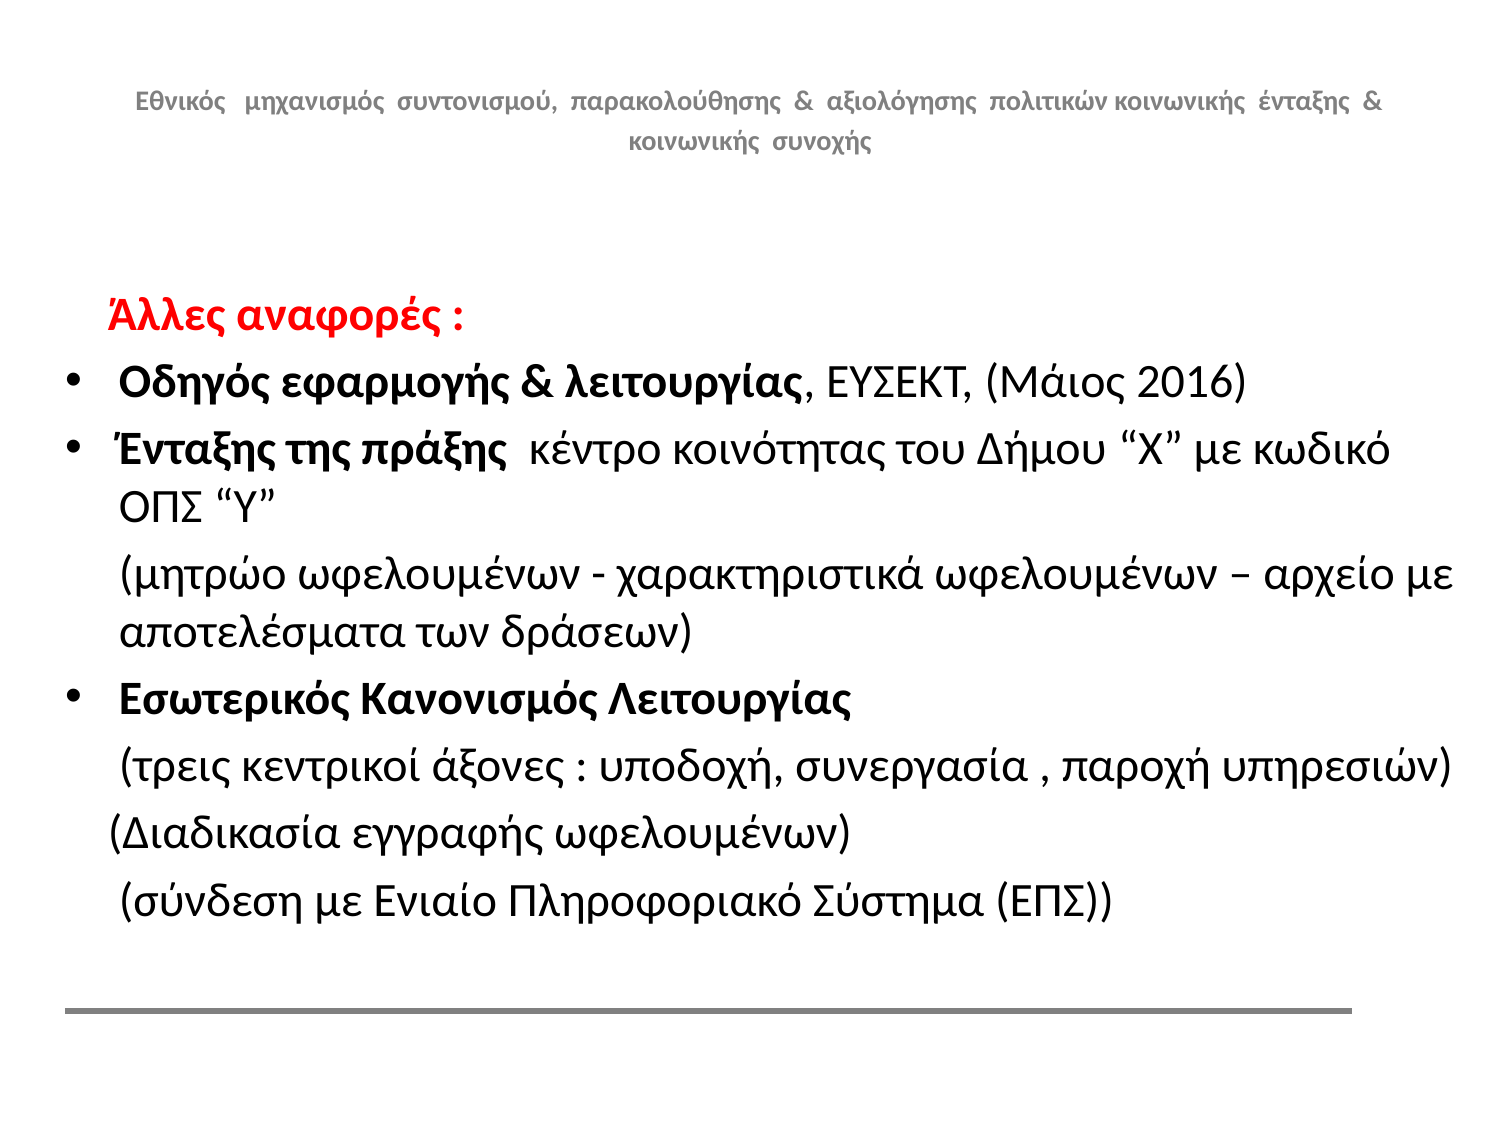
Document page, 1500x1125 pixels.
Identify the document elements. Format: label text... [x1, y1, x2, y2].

title Εθνικός μηχανισμός συντονισμού, παρακολούθησης & αξιολόγησης πολιτικών κοινωνικής ένταξης & κοινωνικής συνοχής [75, 45, 1425, 208]
list Άλλες αναφορές : Οδηγός εφαρμογής & λειτουργίας, ΕΥΣΕΚΤ, (Μάιος 2016) Ένταξης της πράξης κέντρο κοινότητας του Δήμου “X” με κωδικό ΟΠΣ “Y” (μητρώο ωφελουμένων - χαρακτηριστικά ωφελουμένων – αρχείο με αποτελέσματα των δράσεων) Εσωτερικός Κανονισμός Λειτουργίας (τρεις κεντρικοί άξονες : υποδοχή, συνεργασία , παροχή υπηρεσιών) (Διαδικασία εγγραφής ωφελουμένων) (σύνδεση με Ενιαίο Πληροφοριακό Σύστημα (ΕΠΣ)) [50, 208, 1475, 998]
